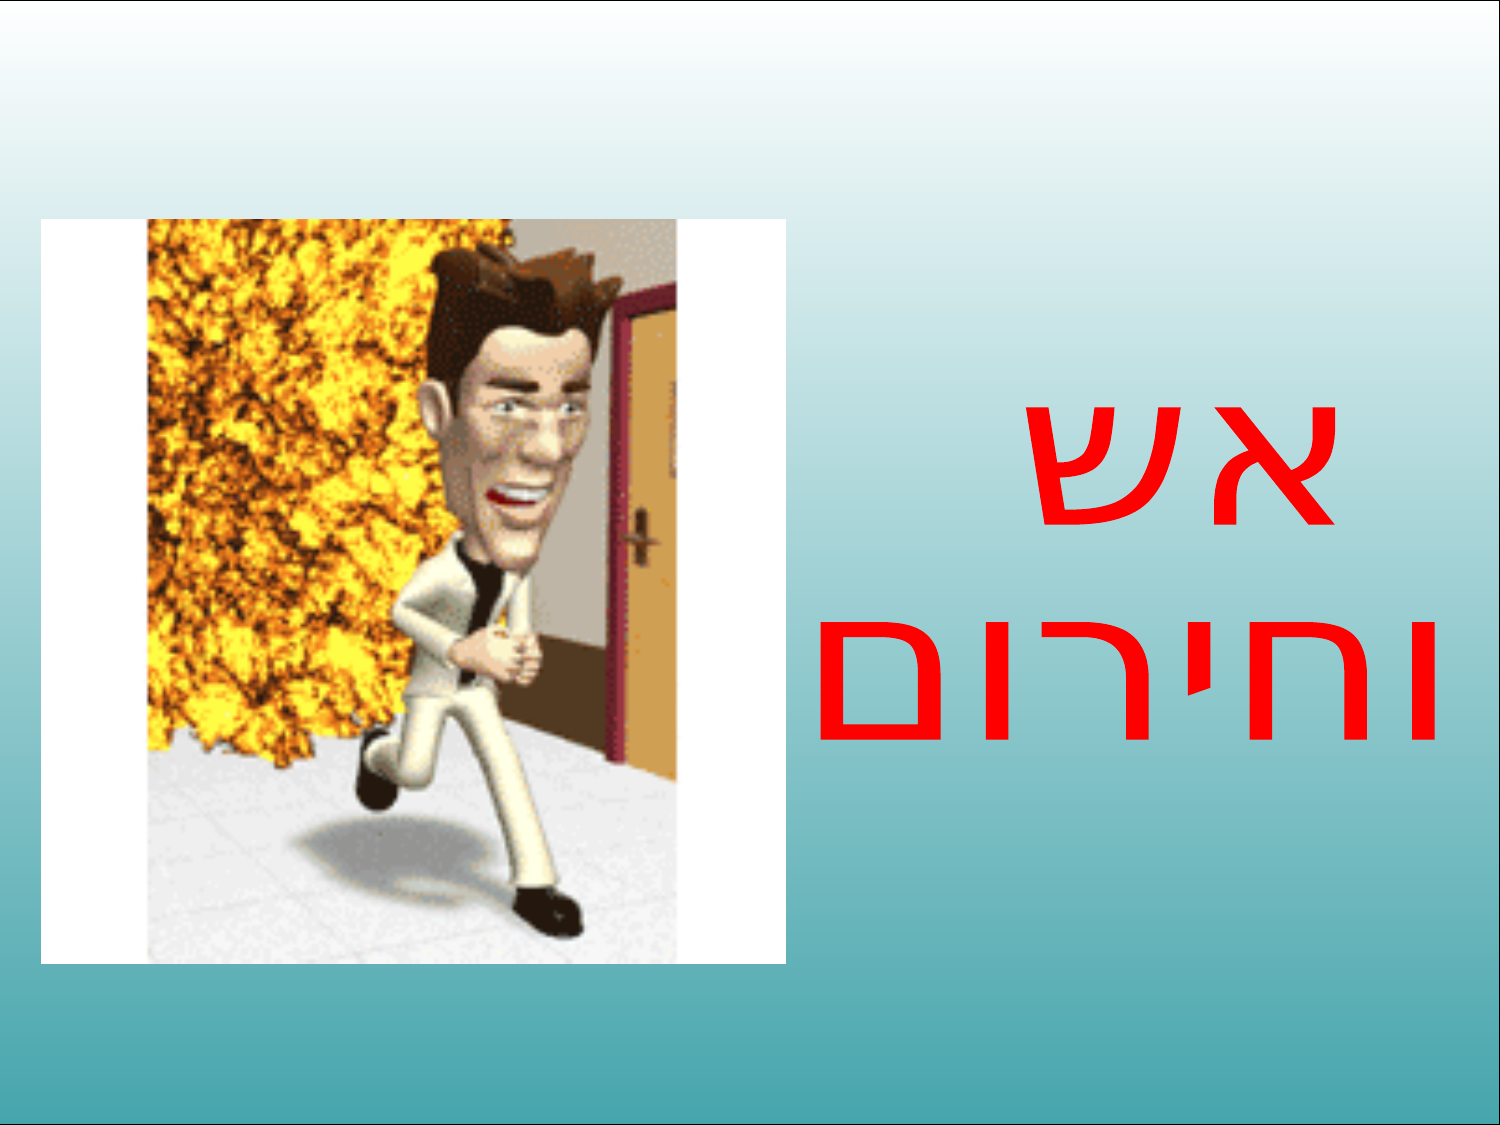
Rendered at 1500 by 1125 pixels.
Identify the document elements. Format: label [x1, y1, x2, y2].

picture [40, 219, 786, 965]
